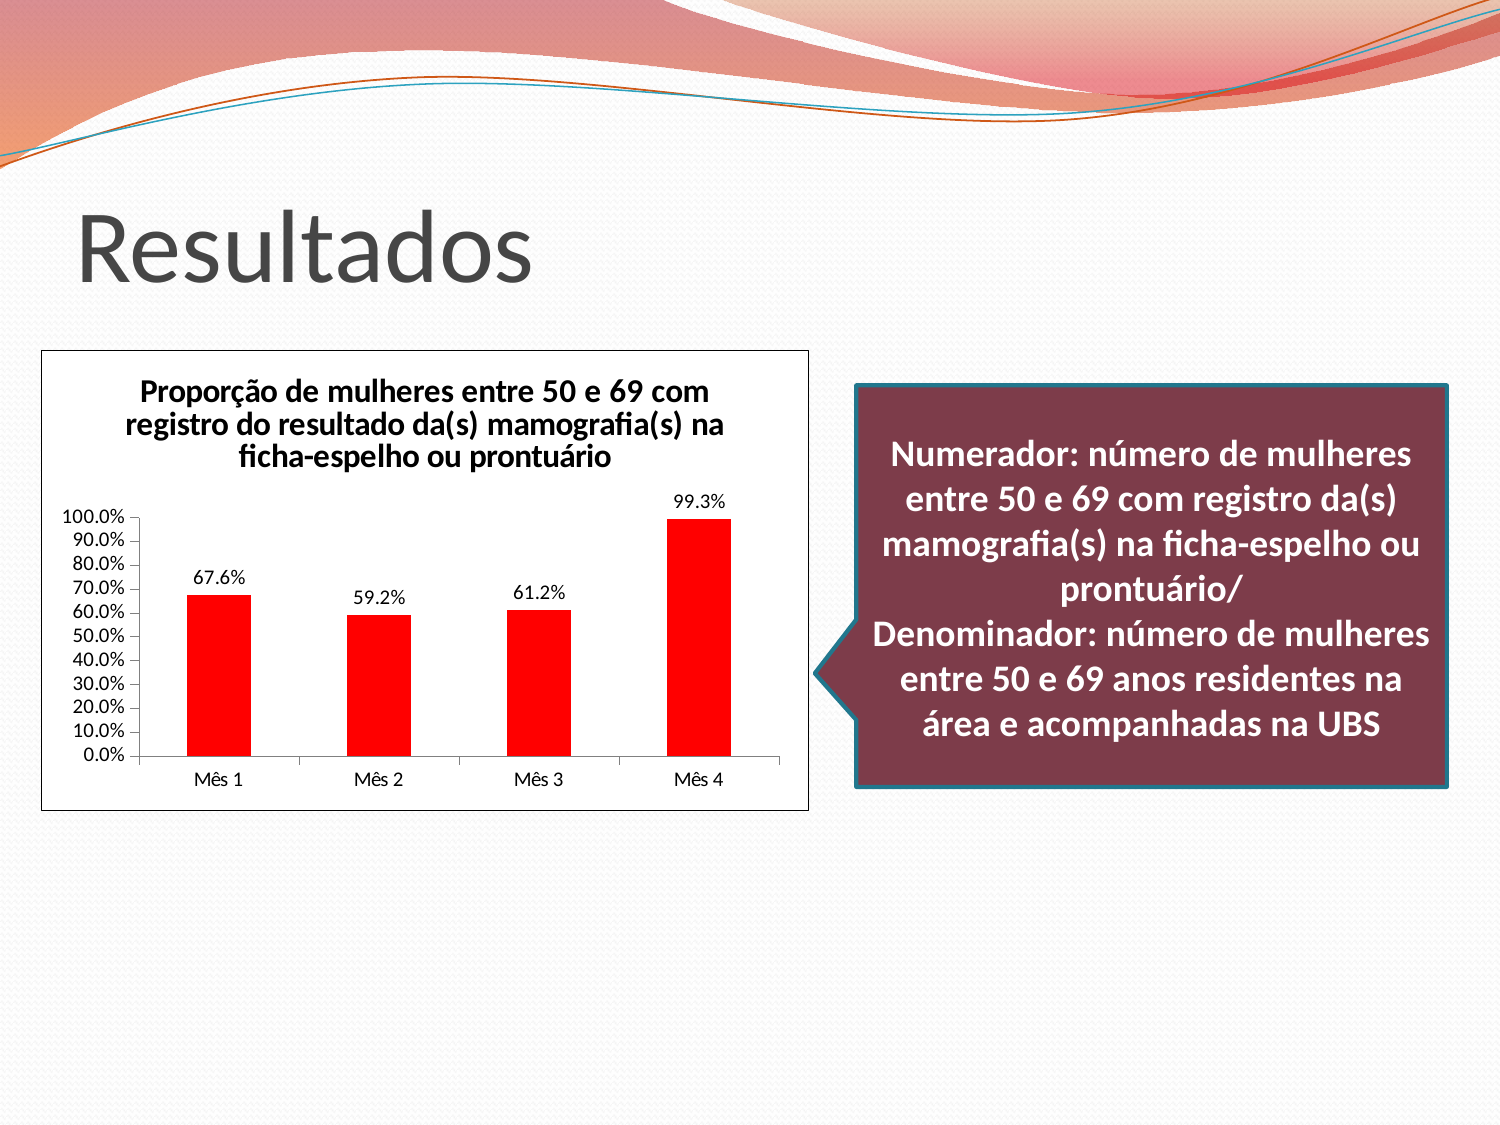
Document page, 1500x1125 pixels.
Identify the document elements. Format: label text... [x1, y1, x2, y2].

title Resultados [75, 115, 1425, 303]
chart [41, 349, 810, 811]
text_box Numerador: número de mulheres entre 50 e 69 com registro da(s) mamografia(s) na ficha-espelho ou prontuário/ Denominador: número de mulheres entre 50 e 69 anos residentes na área e acompanhadas na UBS [816, 383, 1449, 790]
